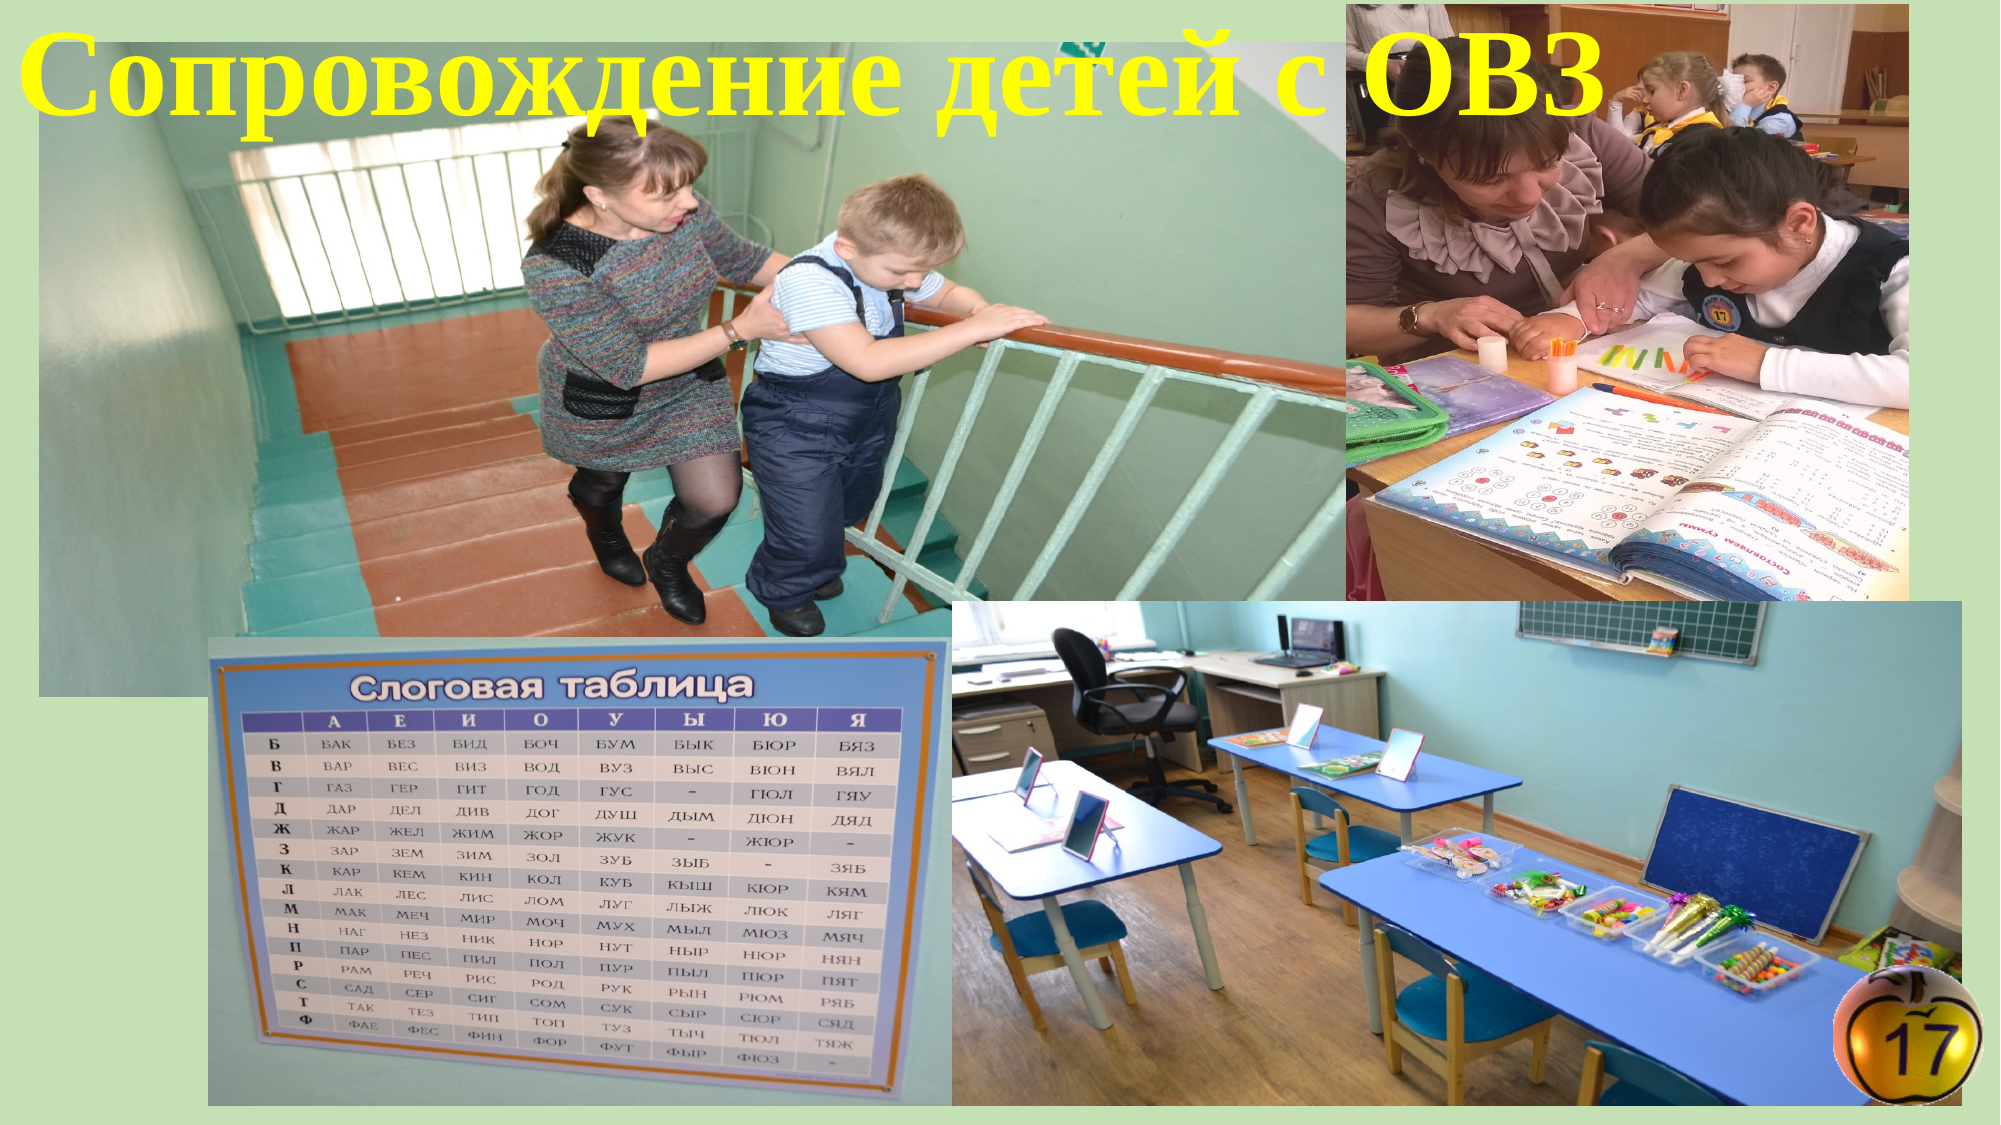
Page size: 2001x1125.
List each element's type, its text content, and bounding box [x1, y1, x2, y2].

picture [39, 4, 1984, 1106]
title Сопровождение детей с ОВЗ [0, 0, 2000, 188]
